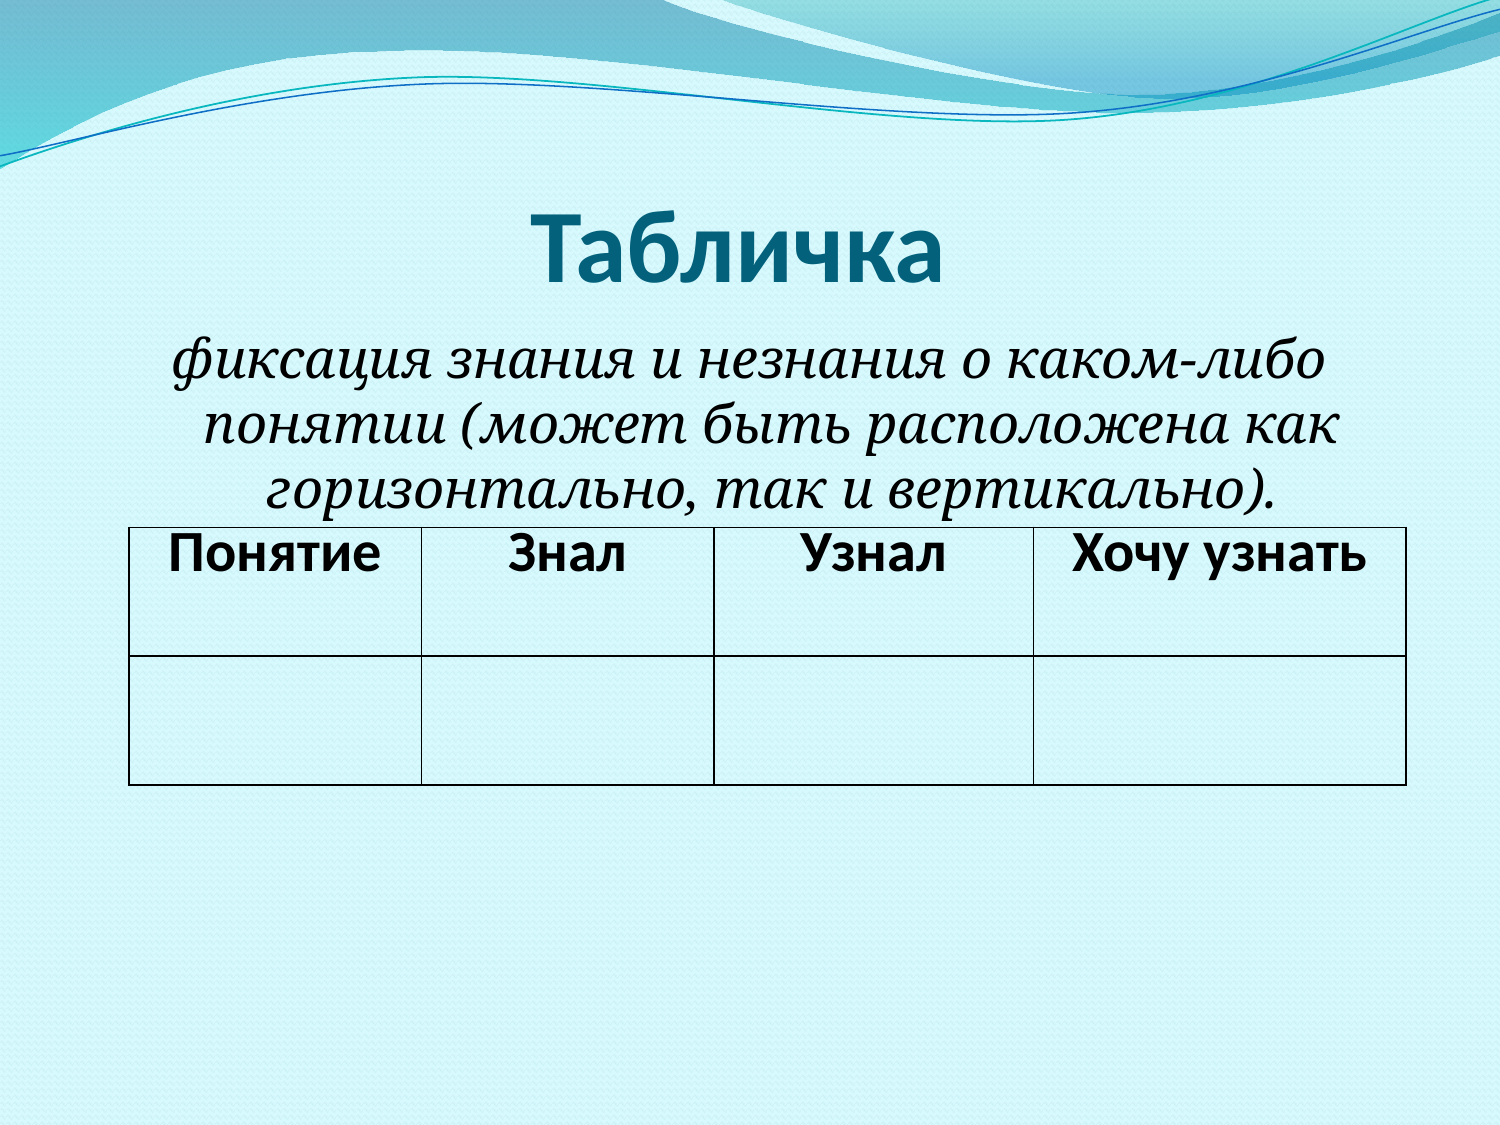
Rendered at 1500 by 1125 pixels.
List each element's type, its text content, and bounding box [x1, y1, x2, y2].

table_header Знал [422, 528, 713, 655]
title Табличка [75, 115, 1425, 303]
table_header Узнал [715, 528, 1033, 655]
table_cell [1034, 657, 1405, 784]
table_header Хочу узнать [1034, 528, 1405, 655]
table_cell [130, 657, 421, 784]
text_box [0, 0, 1500, 75]
table_cell [715, 657, 1033, 784]
table_header Понятие [130, 528, 421, 655]
table_cell [422, 657, 713, 784]
list фиксация знания и незнания о каком-либо понятии (может быть расположена как горизонтально, так и вертикально). [75, 317, 1425, 1038]
